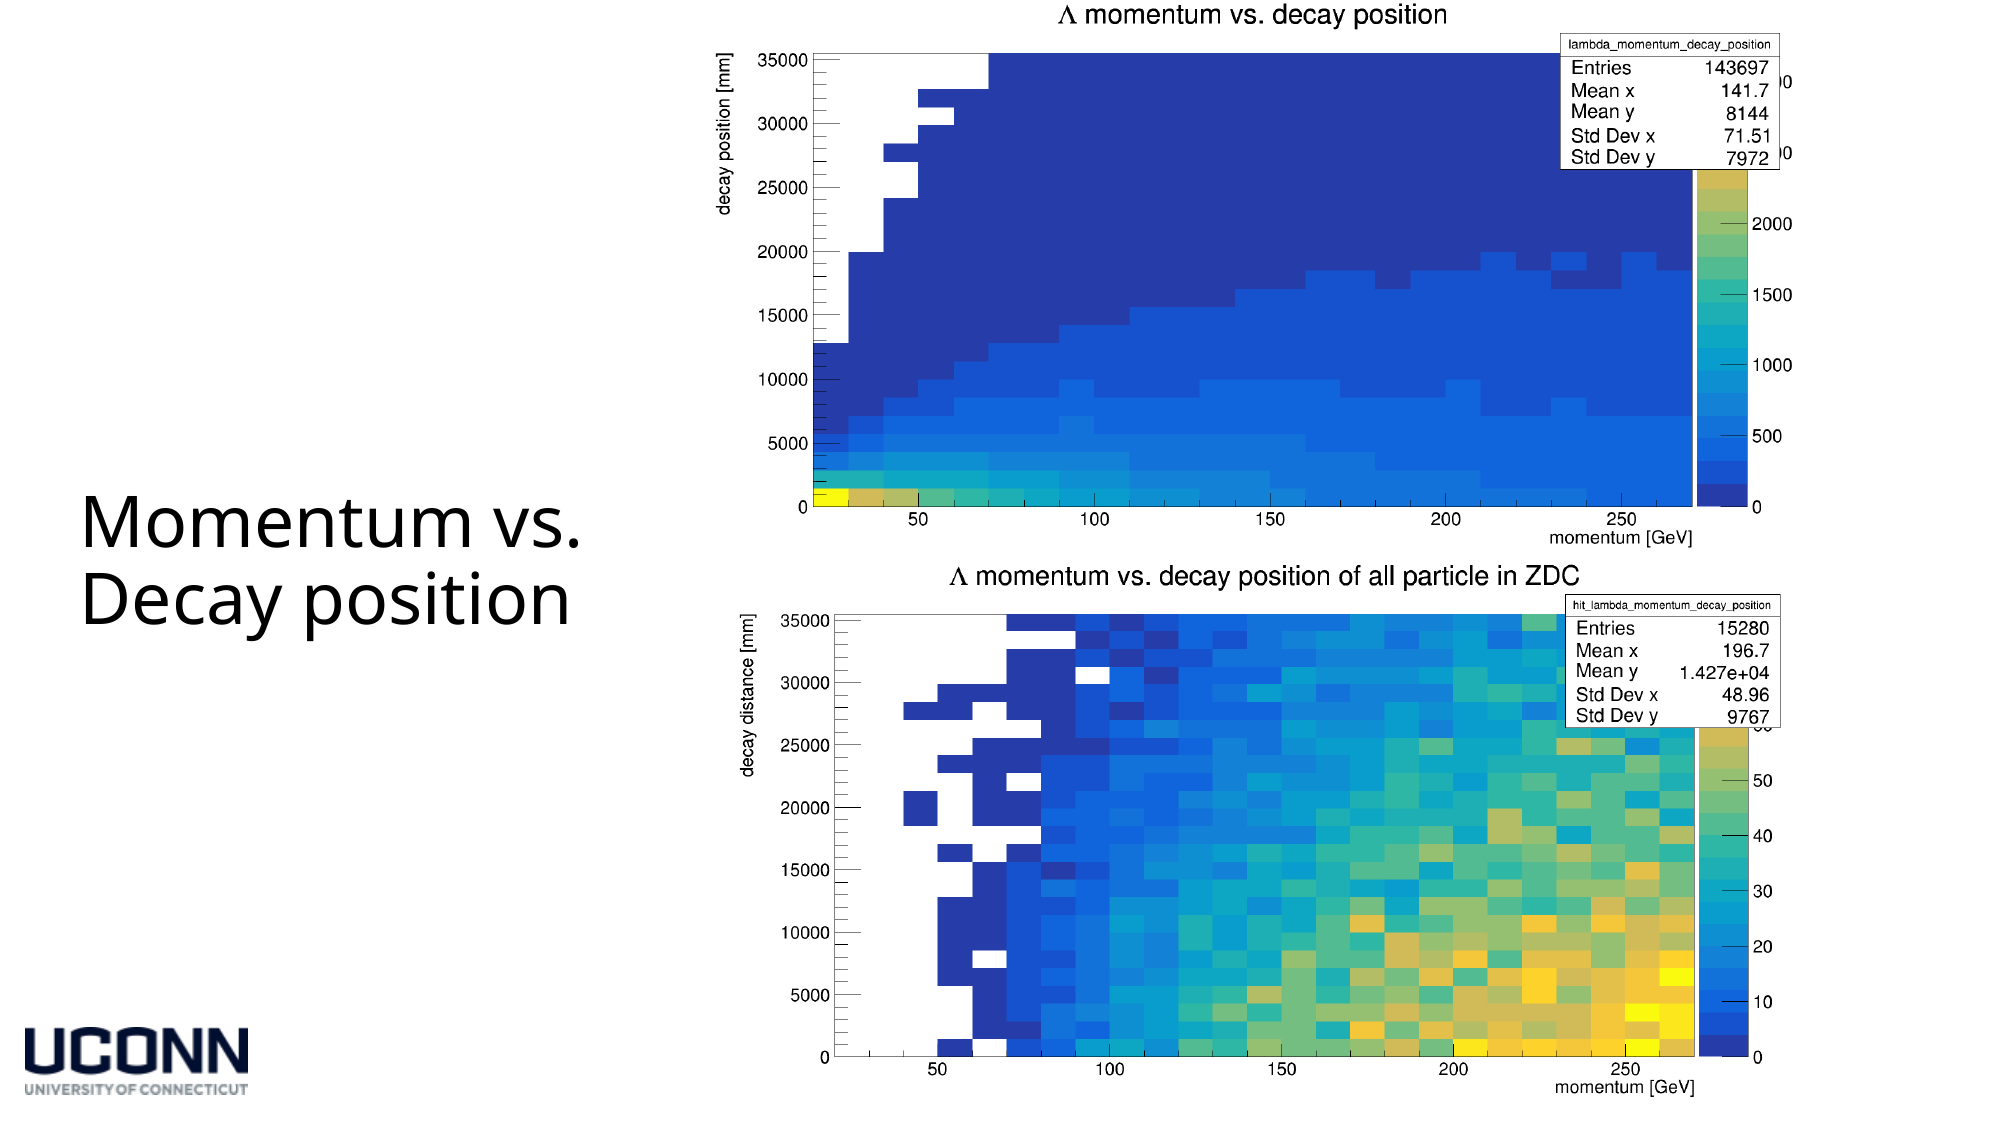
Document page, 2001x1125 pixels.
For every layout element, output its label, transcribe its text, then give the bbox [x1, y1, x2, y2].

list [25, 1026, 249, 1096]
title Momentum vs. Decay position [64, 452, 611, 674]
picture [704, 0, 1794, 1111]
